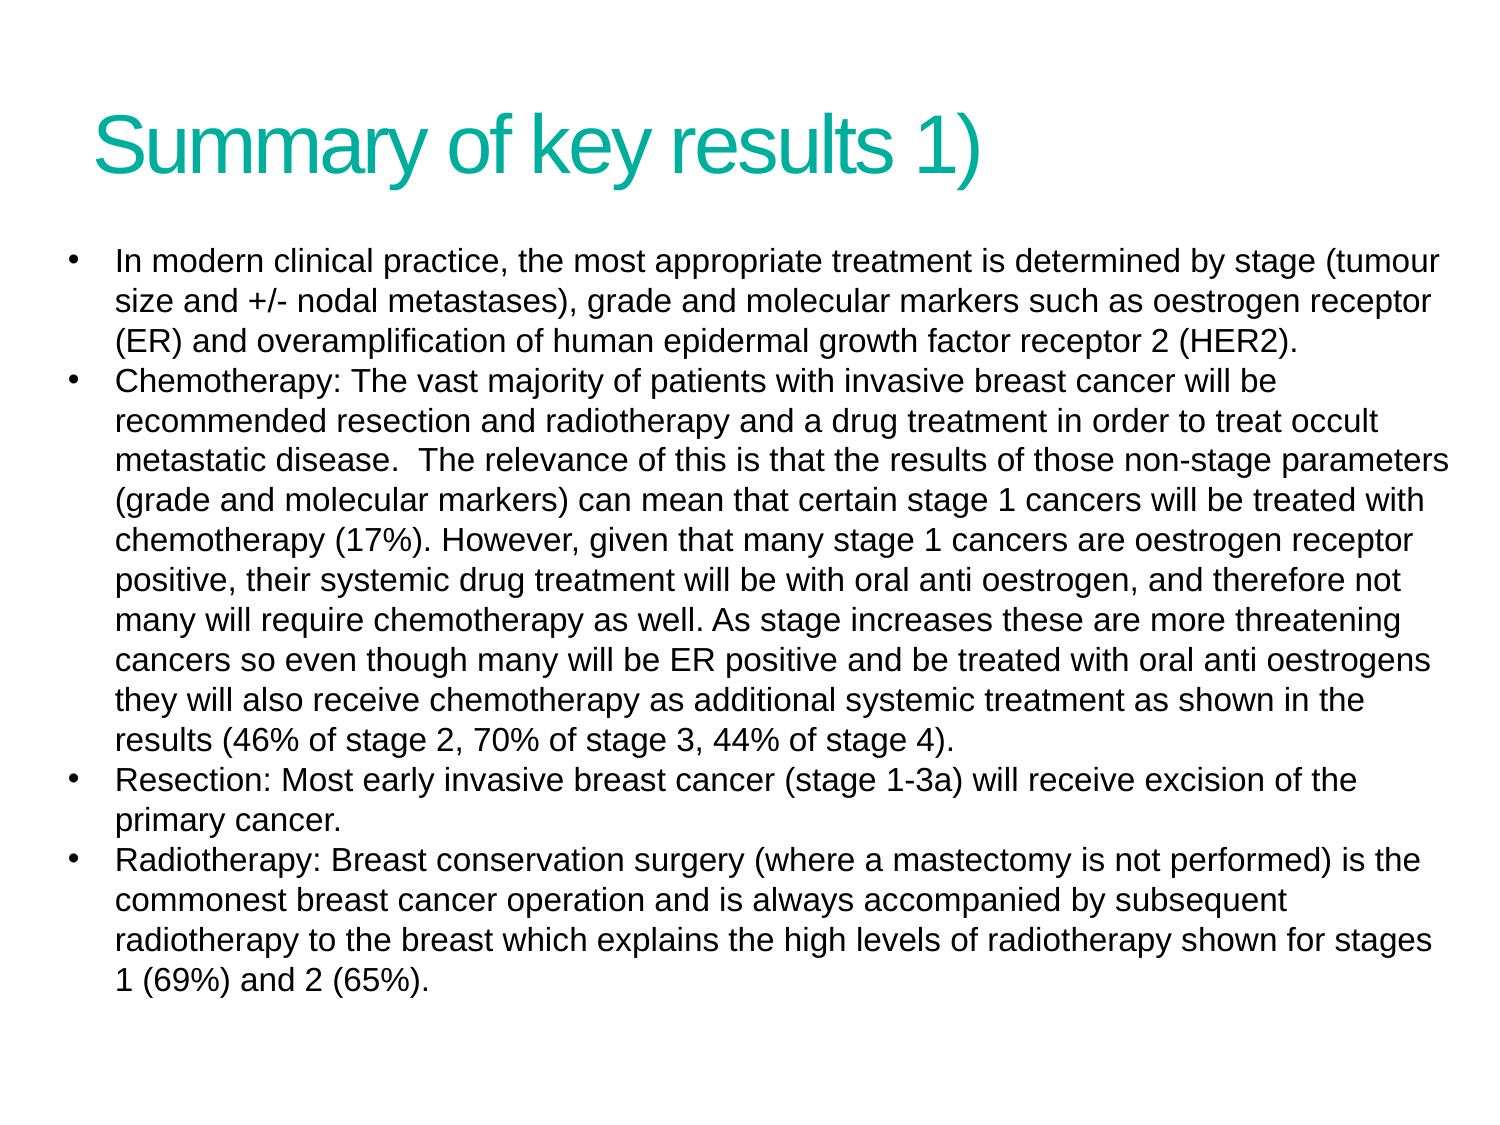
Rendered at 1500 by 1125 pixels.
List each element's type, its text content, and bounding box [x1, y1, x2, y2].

text_box In modern clinical practice, the most appropriate treatment is determined by stage (tumour size and +/- nodal metastases), grade and molecular markers such as oestrogen receptor (ER) and overamplification of human epidermal growth factor receptor 2 (HER2). Chemotherapy: The vast majority of patients with invasive breast cancer will be recommended resection and radiotherapy and a drug treatment in order to treat occult metastatic disease. The relevance of this is that the results of those non-stage parameters (grade and molecular markers) can mean that certain stage 1 cancers will be treated with chemotherapy (17%). However, given that many stage 1 cancers are oestrogen receptor positive, their systemic drug treatment will be with oral anti oestrogen, and therefore not many will require chemotherapy as well. As stage increases these are more threatening cancers so even though many will be ER positive and be treated with oral anti oestrogens they will also receive chemotherapy as additional systemic treatment as shown in the results (46% of stage 2, 70% of stage 3, 44% of stage 4). Resection: Most early invasive breast cancer (stage 1-3a) will receive excision of the primary cancer. Radiotherapy: Breast conservation surgery (where a mastectomy is not performed) is the commonest breast cancer operation and is always accompanied by subsequent radiotherapy to the breast which explains the high levels of radiotherapy shown for stages 1 (69%) and 2 (65%). [53, 231, 1471, 1045]
title Summary of key results 1) [92, 90, 1410, 197]
